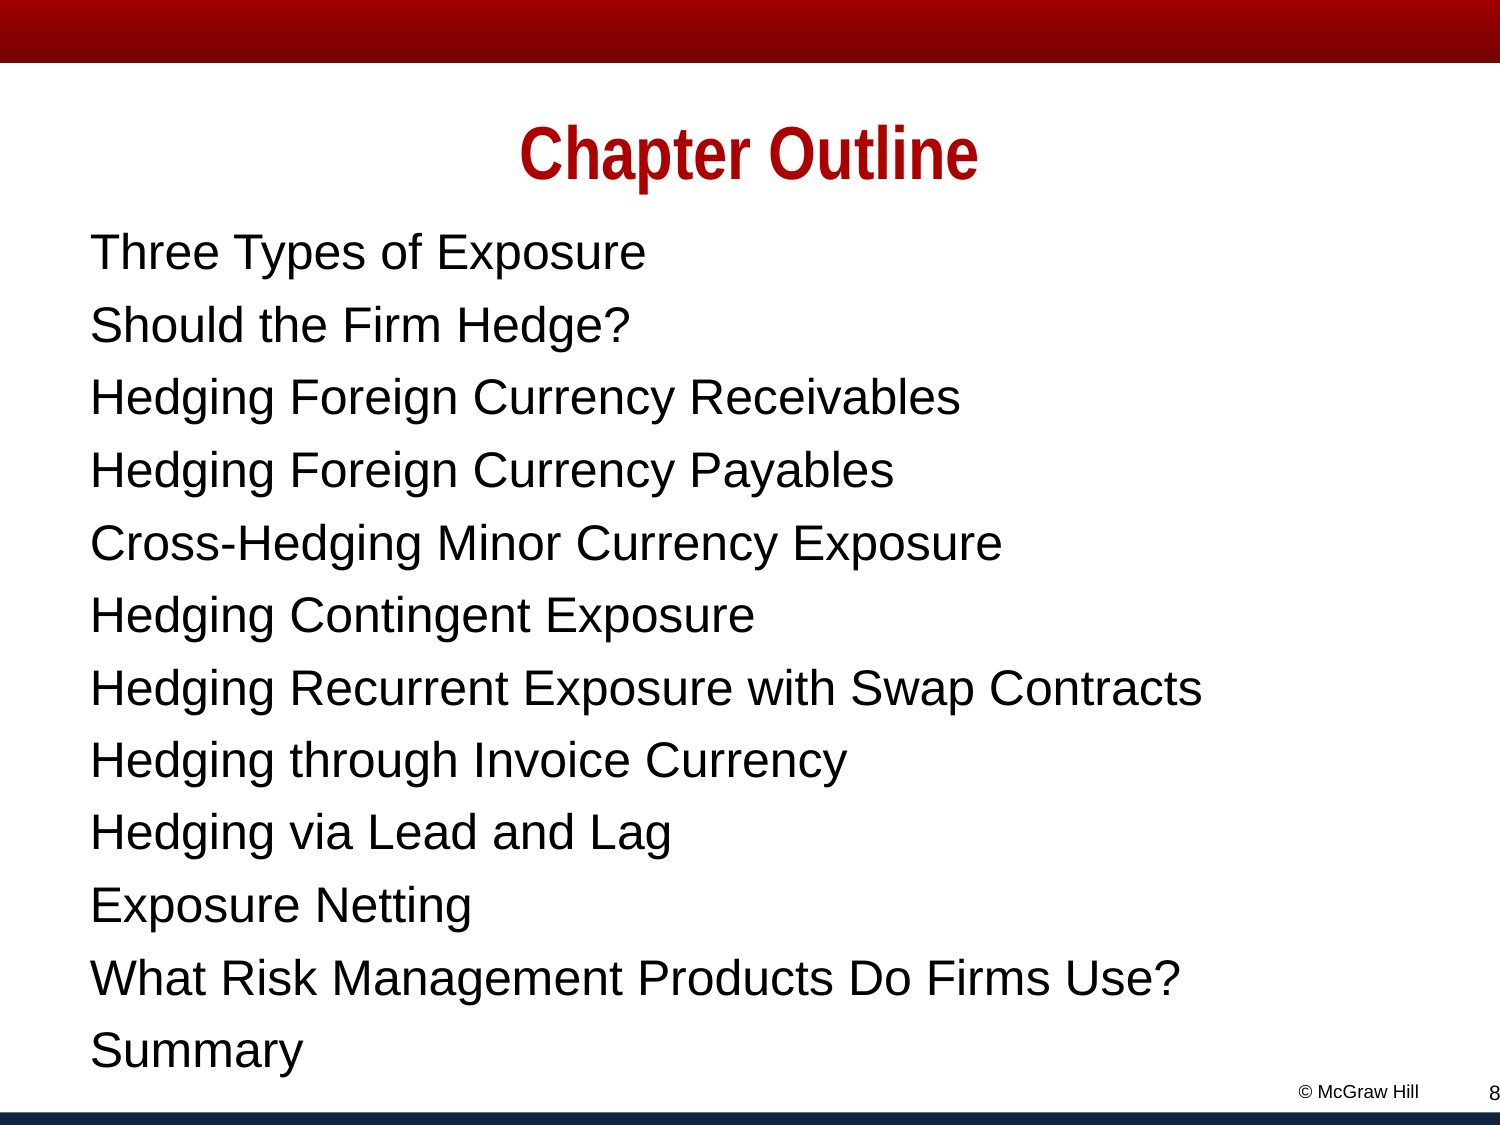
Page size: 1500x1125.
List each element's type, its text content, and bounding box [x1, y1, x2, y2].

title Chapter Outline [75, 75, 1425, 212]
list Three Types of Exposure Should the Firm Hedge? Hedging Foreign Currency Receivables Hedging Foreign Currency Payables Cross-Hedging Minor Currency Exposure Hedging Contingent Exposure Hedging Recurrent Exposure with Swap Contracts Hedging through Invoice Currency Hedging via Lead and Lag Exposure Netting What Risk Management Products Do Firms Use? Summary [75, 212, 1425, 1088]
